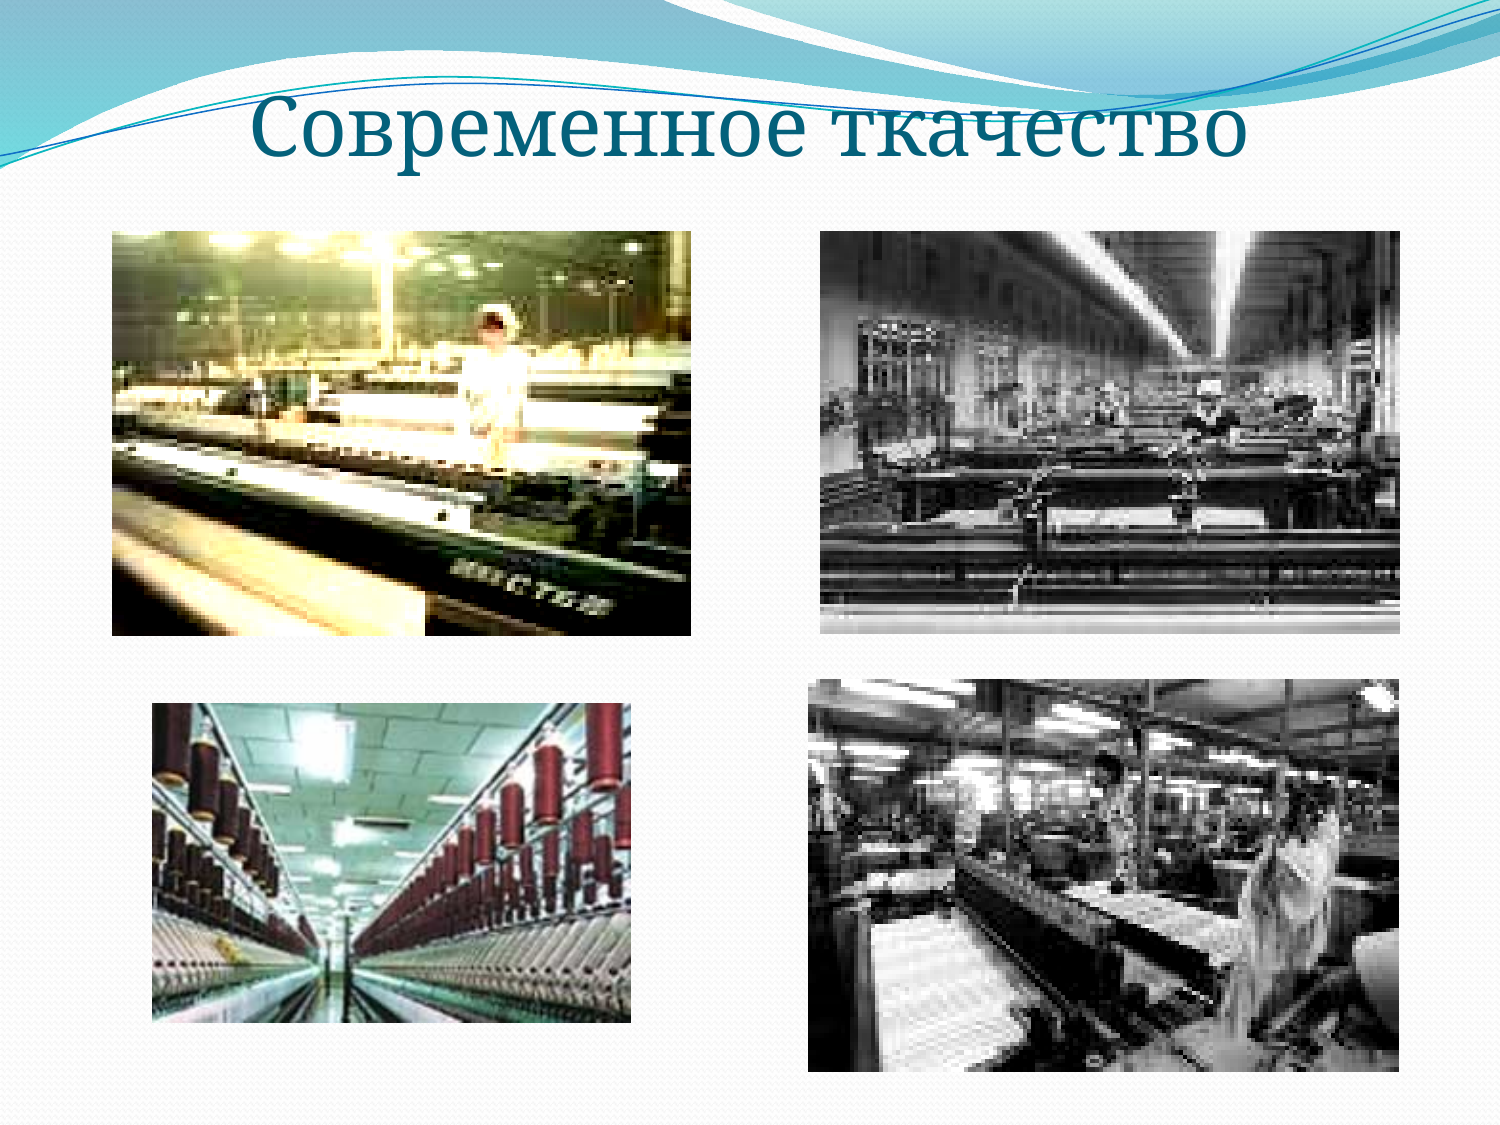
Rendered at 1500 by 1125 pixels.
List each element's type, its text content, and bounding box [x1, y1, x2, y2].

picture [808, 679, 1400, 1073]
picture [111, 231, 692, 636]
title Современное ткачество [75, 62, 1425, 173]
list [152, 702, 631, 1023]
picture [820, 231, 1400, 634]
